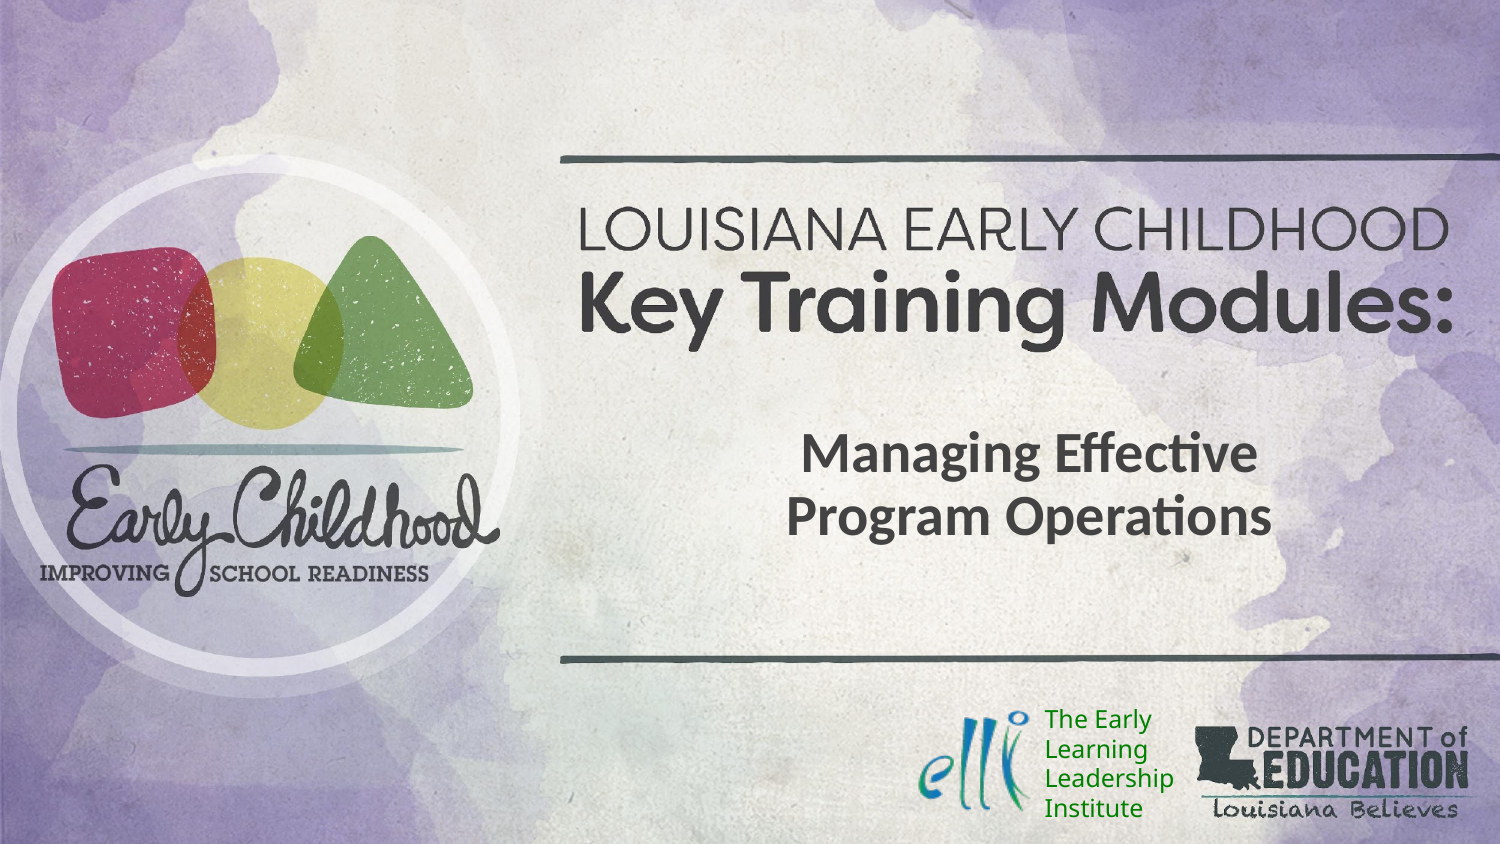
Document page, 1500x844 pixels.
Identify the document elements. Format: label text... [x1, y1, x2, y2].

picture [0, 0, 1500, 844]
title Managing Effective Program Operations [559, 318, 1500, 652]
text_box The Early Learning Leadership Institute [1051, 695, 1229, 831]
